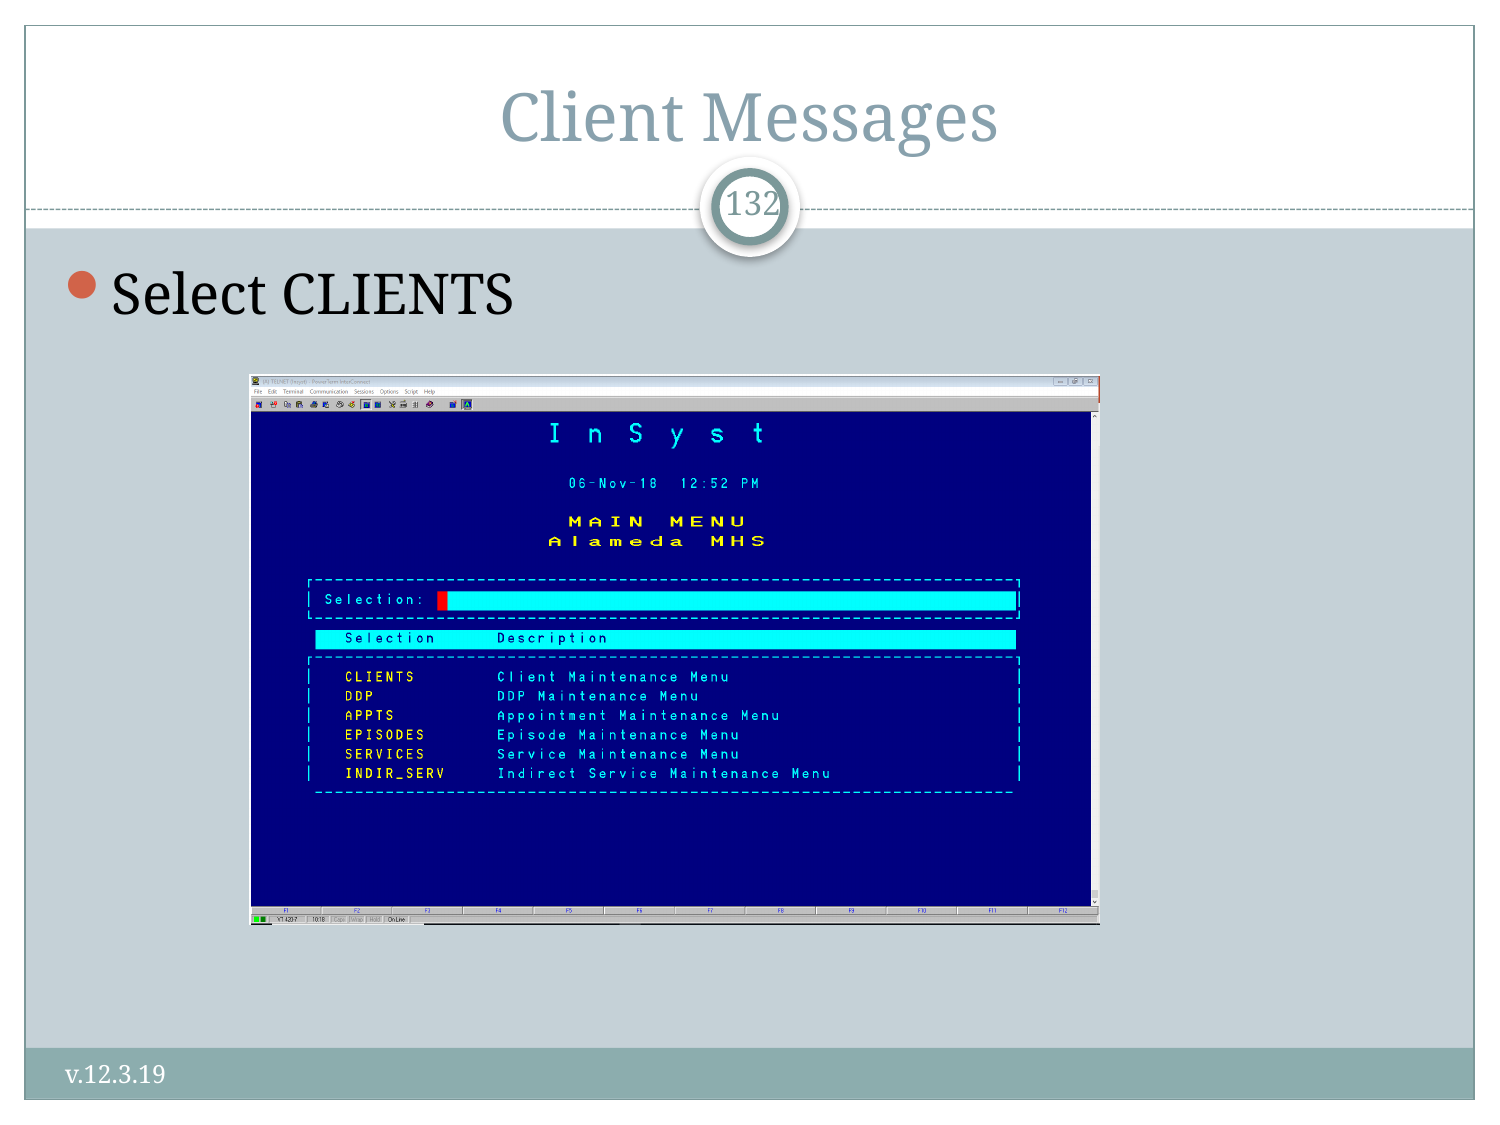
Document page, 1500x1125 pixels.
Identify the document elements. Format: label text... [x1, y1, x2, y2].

title Client Messages [49, 37, 1450, 162]
slide_number 132 [715, 168, 791, 241]
footer v.12.3.19 [50, 1051, 638, 1112]
list Select CLIENTS [49, 250, 1445, 1001]
picture [249, 374, 1101, 926]
